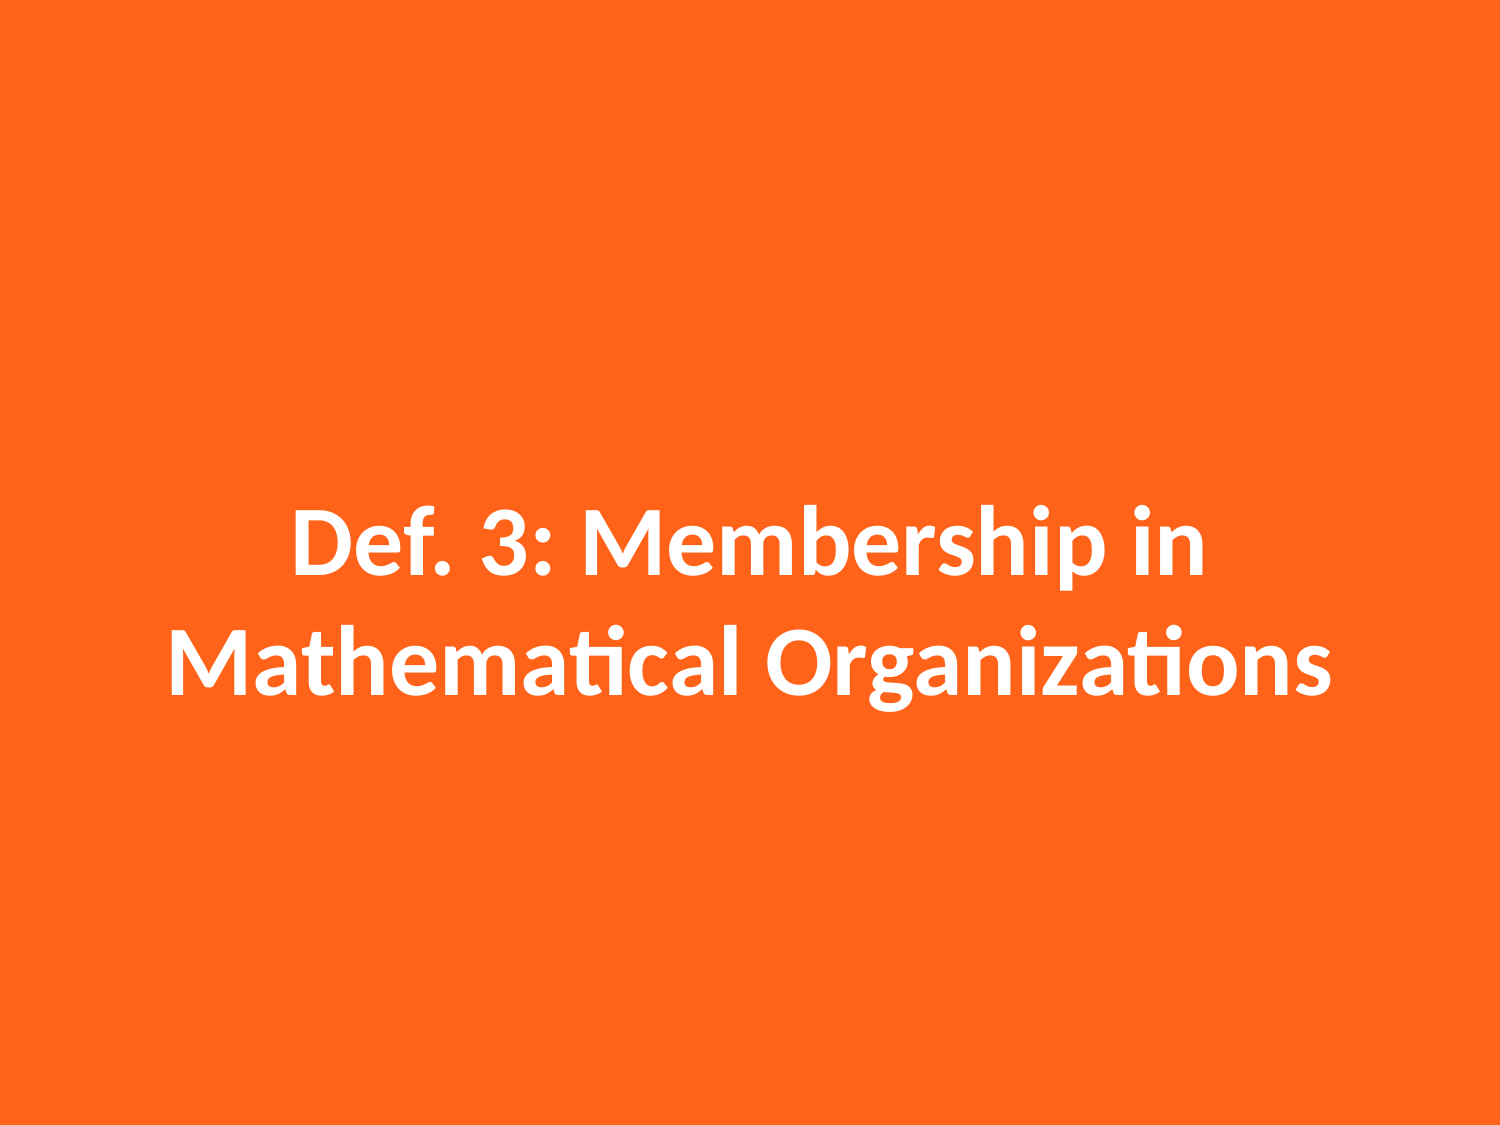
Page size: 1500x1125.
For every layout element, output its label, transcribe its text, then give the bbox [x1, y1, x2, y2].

title Def. 3: Membership in Mathematical Organizations [0, 468, 1500, 766]
